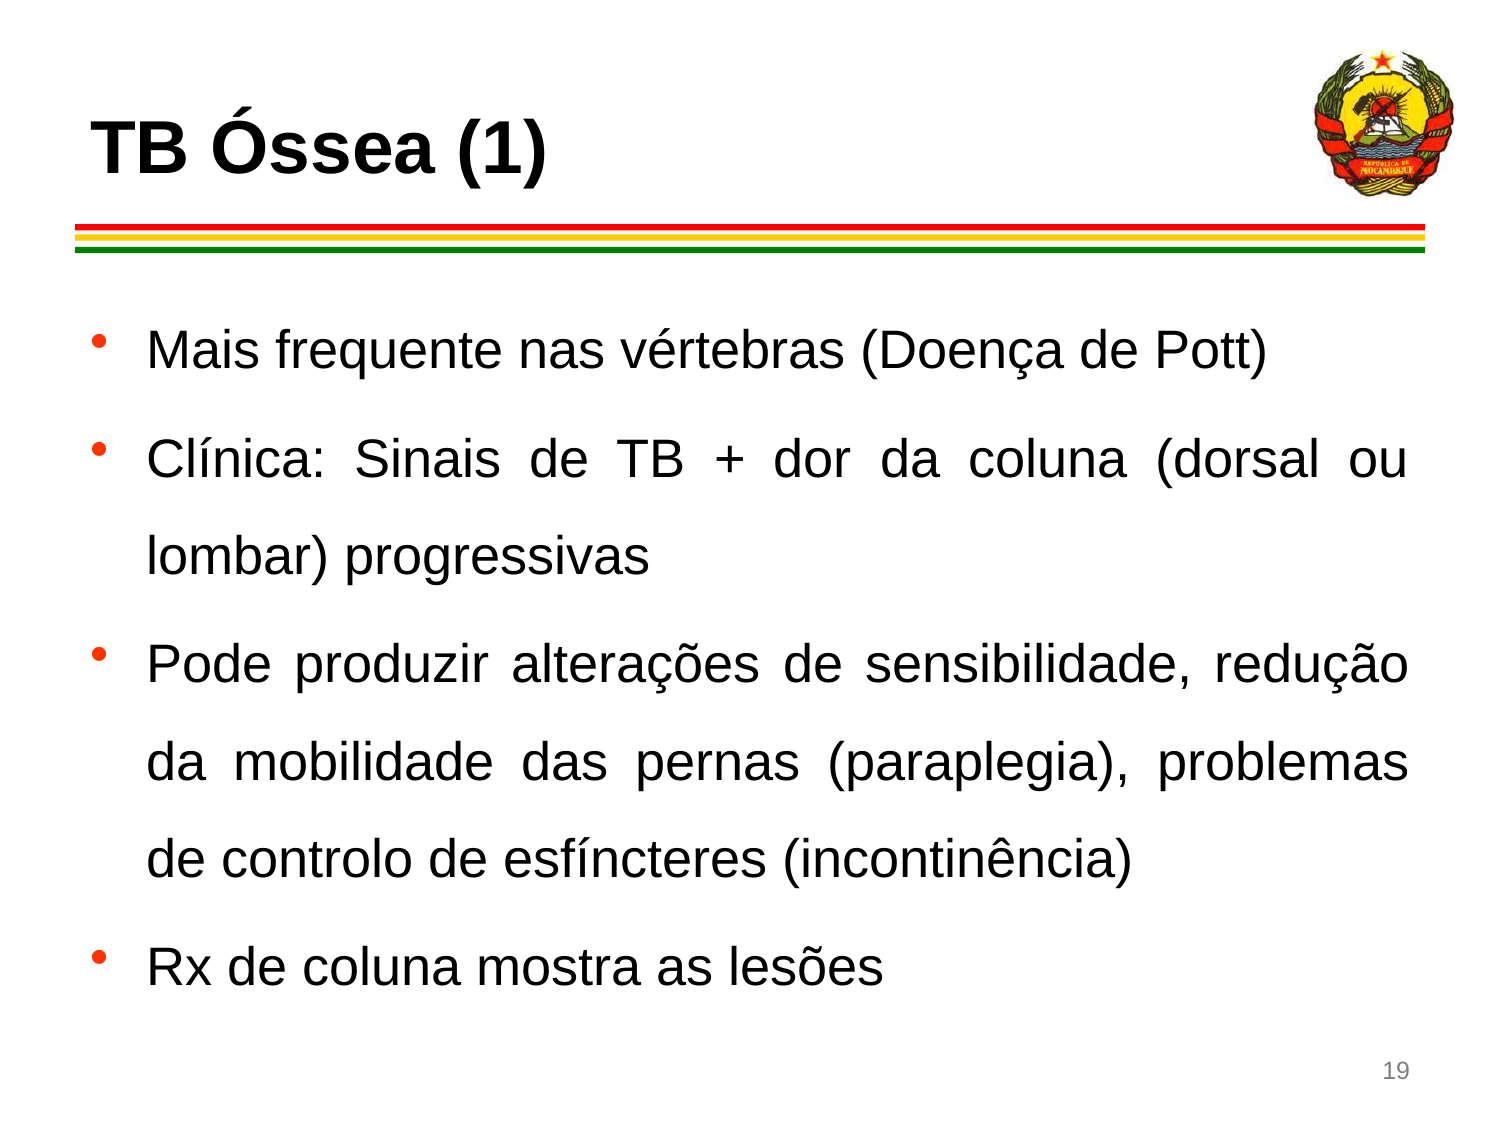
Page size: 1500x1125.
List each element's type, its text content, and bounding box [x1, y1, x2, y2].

picture [1363, 50, 1455, 200]
list Mais frequente nas vértebras (Doença de Pott) Clínica: Sinais de TB + dor da coluna (dorsal ou lombar) progressivas Pode produzir alterações de sensibilidade, redução da mobilidade das pernas (paraplegia), problemas de controlo de esfíncteres (incontinência) Rx de coluna mostra as lesões [74, 274, 1426, 1013]
title TB Óssea (1) [74, 49, 1363, 238]
